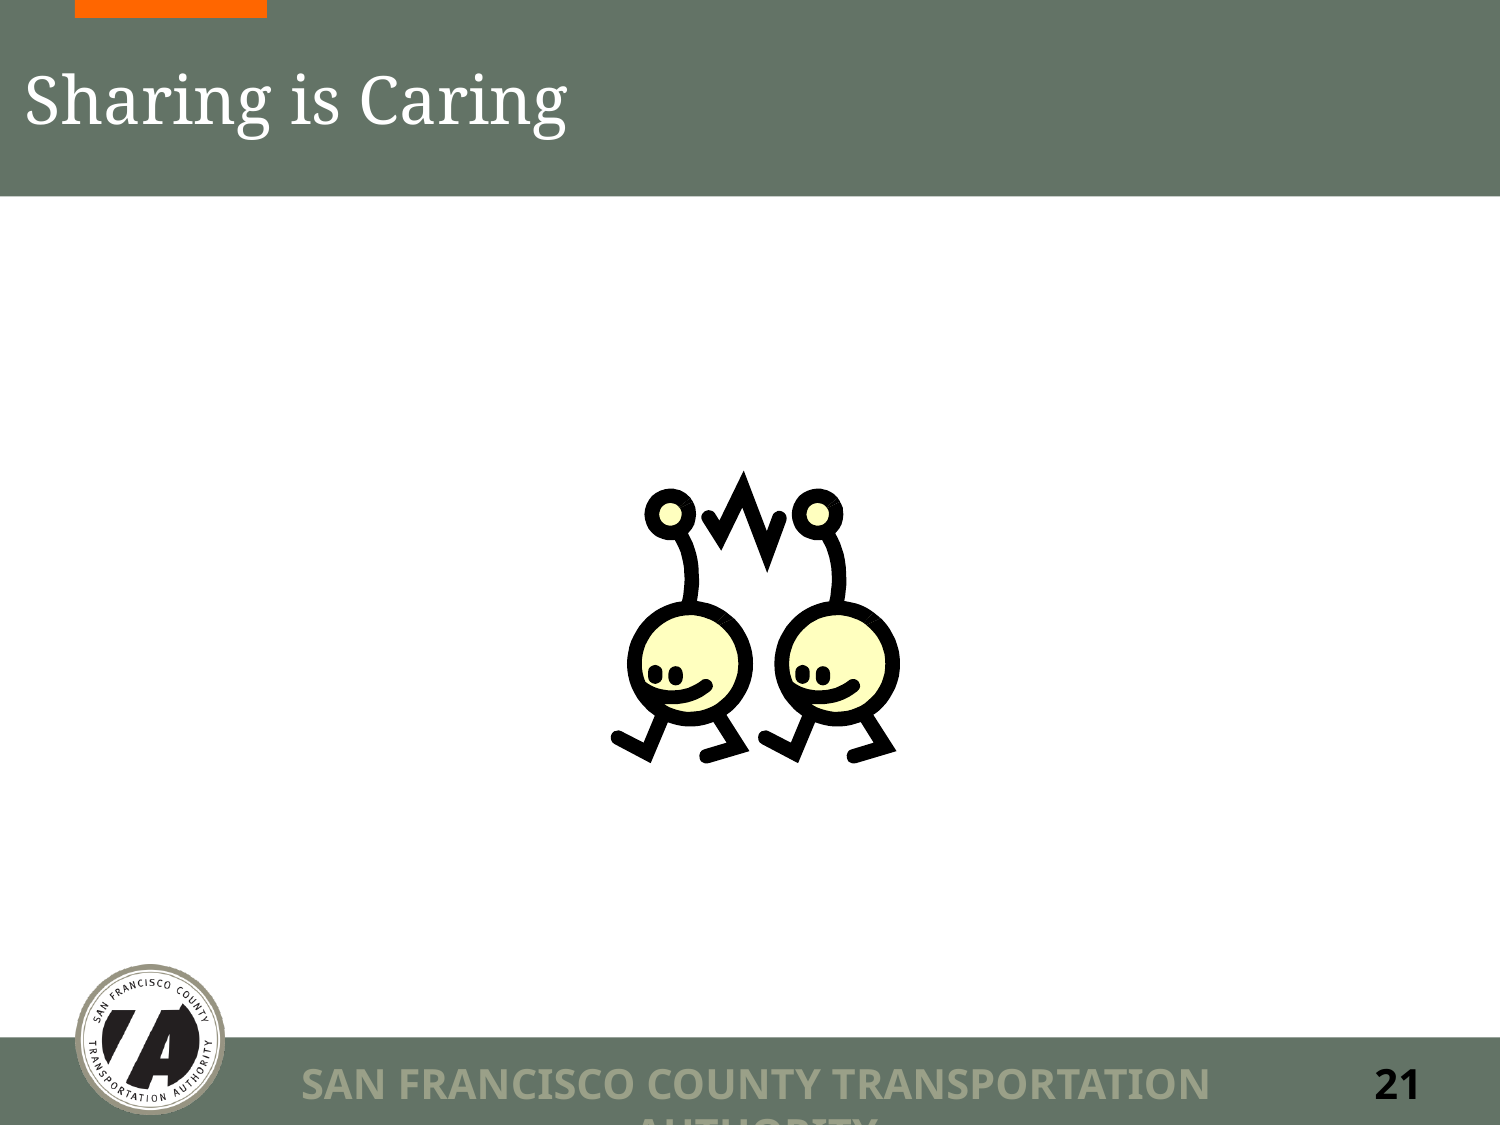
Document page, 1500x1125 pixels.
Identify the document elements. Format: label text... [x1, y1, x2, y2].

picture [609, 470, 901, 765]
footer SAN FRANCISCO COUNTY TRANSPORTATION AUTHORITY [225, 1050, 1288, 1104]
slide_number 21 [1299, 1050, 1438, 1103]
title Sharing is Caring [24, 57, 1500, 200]
picture [75, 964, 225, 1115]
